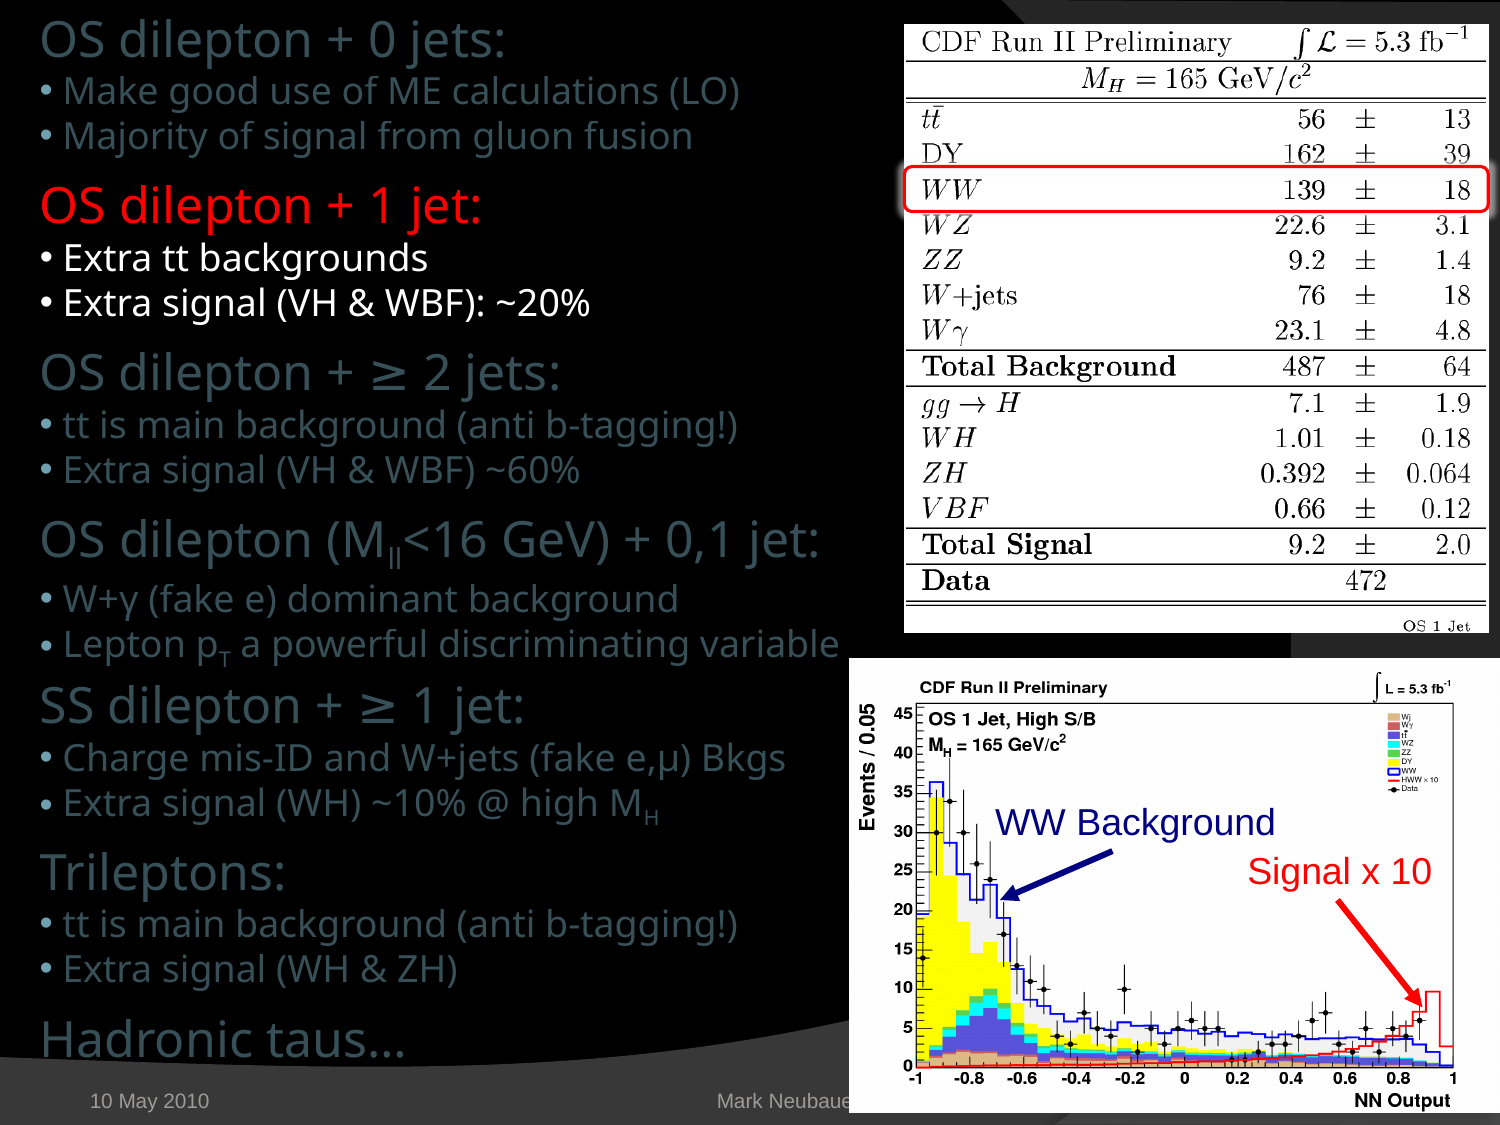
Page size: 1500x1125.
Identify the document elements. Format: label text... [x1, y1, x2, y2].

text_box OS dilepton + 0 jets: Make good use of ME calculations (LO) Majority of signal from gluon fusion [24, 0, 775, 165]
picture [849, 658, 1500, 1113]
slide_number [75, 1075, 425, 1113]
text_box OS dilepton + ≥ 2 jets: tt is main background (anti b-tagging!) Extra signal (VH & WBF) ~60% [24, 333, 775, 498]
text_box SS dilepton + ≥ 1 jet: Charge mis-ID and W+jets (fake e,μ) Bkgs Extra signal (WH) ~10% @ high MH [24, 666, 840, 838]
text_box OS dilepton + 1 jet: Extra tt backgrounds Extra signal (VH & WBF): ~20% [24, 166, 750, 332]
text_box Trileptons: tt is main background (anti b-tagging!) Extra signal (WH & ZH) [24, 832, 775, 998]
text_box OS dilepton (Mll<16 GeV) + 0,1 jet: W+γ (fake e) dominant background Lepton pT a powerful discriminating variable [24, 499, 875, 666]
picture [904, 24, 1489, 633]
text_box Hadronic taus… [24, 999, 775, 1075]
footer Mark Neubauer, PHENO 2010 [512, 1052, 840, 1113]
